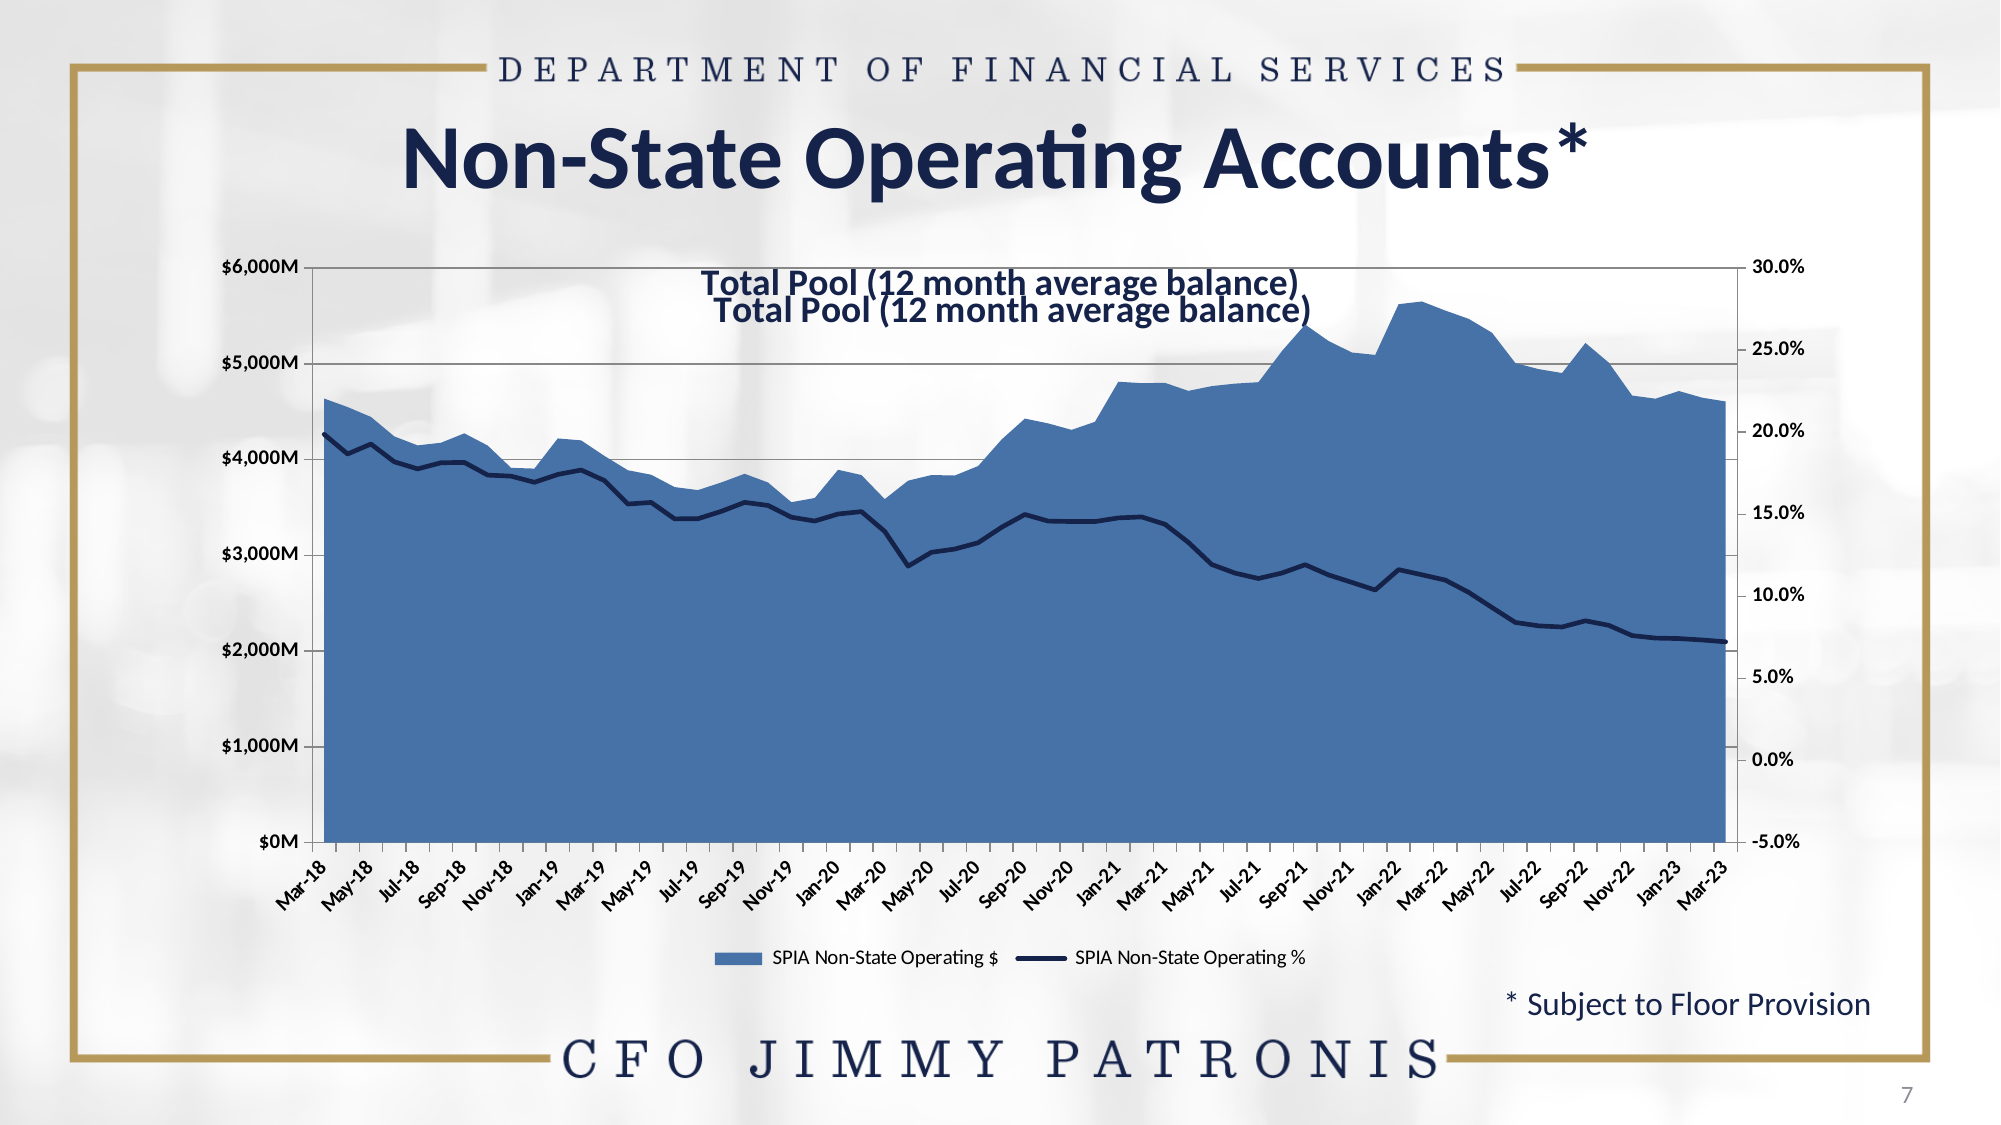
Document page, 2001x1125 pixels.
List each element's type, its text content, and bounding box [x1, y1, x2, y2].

picture [0, 0, 2000, 1125]
text_box * Subject to Floor Provision [1374, 974, 2000, 1030]
chart [188, 234, 1837, 975]
slide_number 7 [1478, 1063, 1929, 1124]
title Non-State Operating Accounts* [336, 83, 1662, 235]
